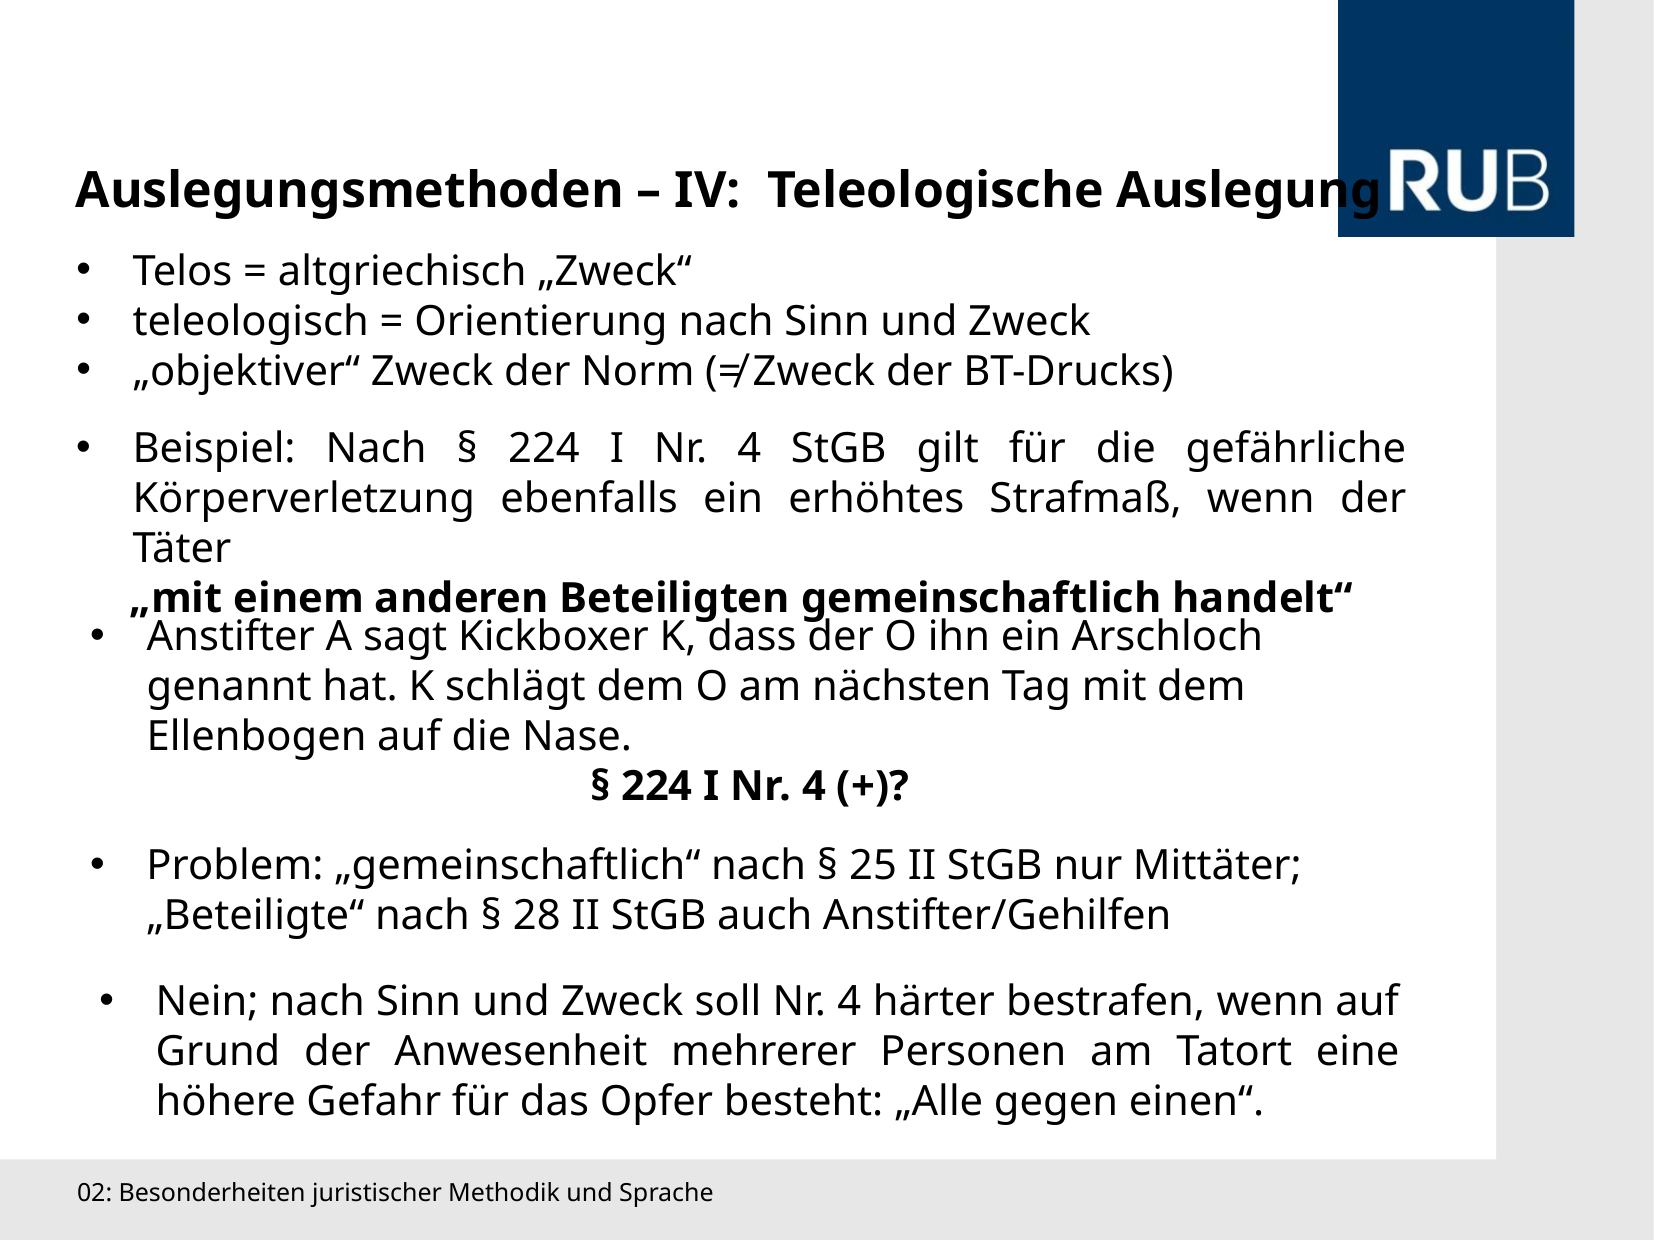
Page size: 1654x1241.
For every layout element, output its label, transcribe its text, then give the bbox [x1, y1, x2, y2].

text_box Beispiel: Nach § 224 I Nr. 4 StGB gilt für die gefährliche Körperverletzung ebenfalls ein erhöhtes Strafmaß, wenn der Täter „mit einem anderen Beteiligten gemeinschaftlich handelt“ [61, 413, 1422, 629]
text_box Anstifter A sagt Kickboxer K, dass der O ihn ein Arschloch genannt hat. K schlägt dem O am nächsten Tag mit dem Ellenbogen auf die Nase. § 224 I Nr. 4 (+)? [75, 601, 1424, 817]
text_box 02: Besonderheiten juristischer Methodik und Sprache [62, 1169, 839, 1215]
text_box Telos = altgriechisch „Zweck“ teleologisch = Orientierung nach Sinn und Zweck „objektiver“ Zweck der Norm (≠ Zweck der BT-Drucks) [61, 236, 1562, 451]
text_box Auslegungsmethoden – IV: Teleologische Auslegung [60, 149, 1398, 225]
text_box Nein; nach Sinn und Zweck soll Nr. 4 härter bestrafen, wenn auf Grund der Anwesenheit mehrerer Personen am Tatort eine höhere Gefahr für das Opfer besteht: „Alle gegen einen“. [84, 966, 1415, 1132]
text_box Problem: „gemeinschaftlich“ nach § 25 II StGB nur Mittäter; „Beteiligte“ nach § 28 II StGB auch Anstifter/Gehilfen [75, 830, 1446, 946]
picture [1338, 0, 1575, 237]
